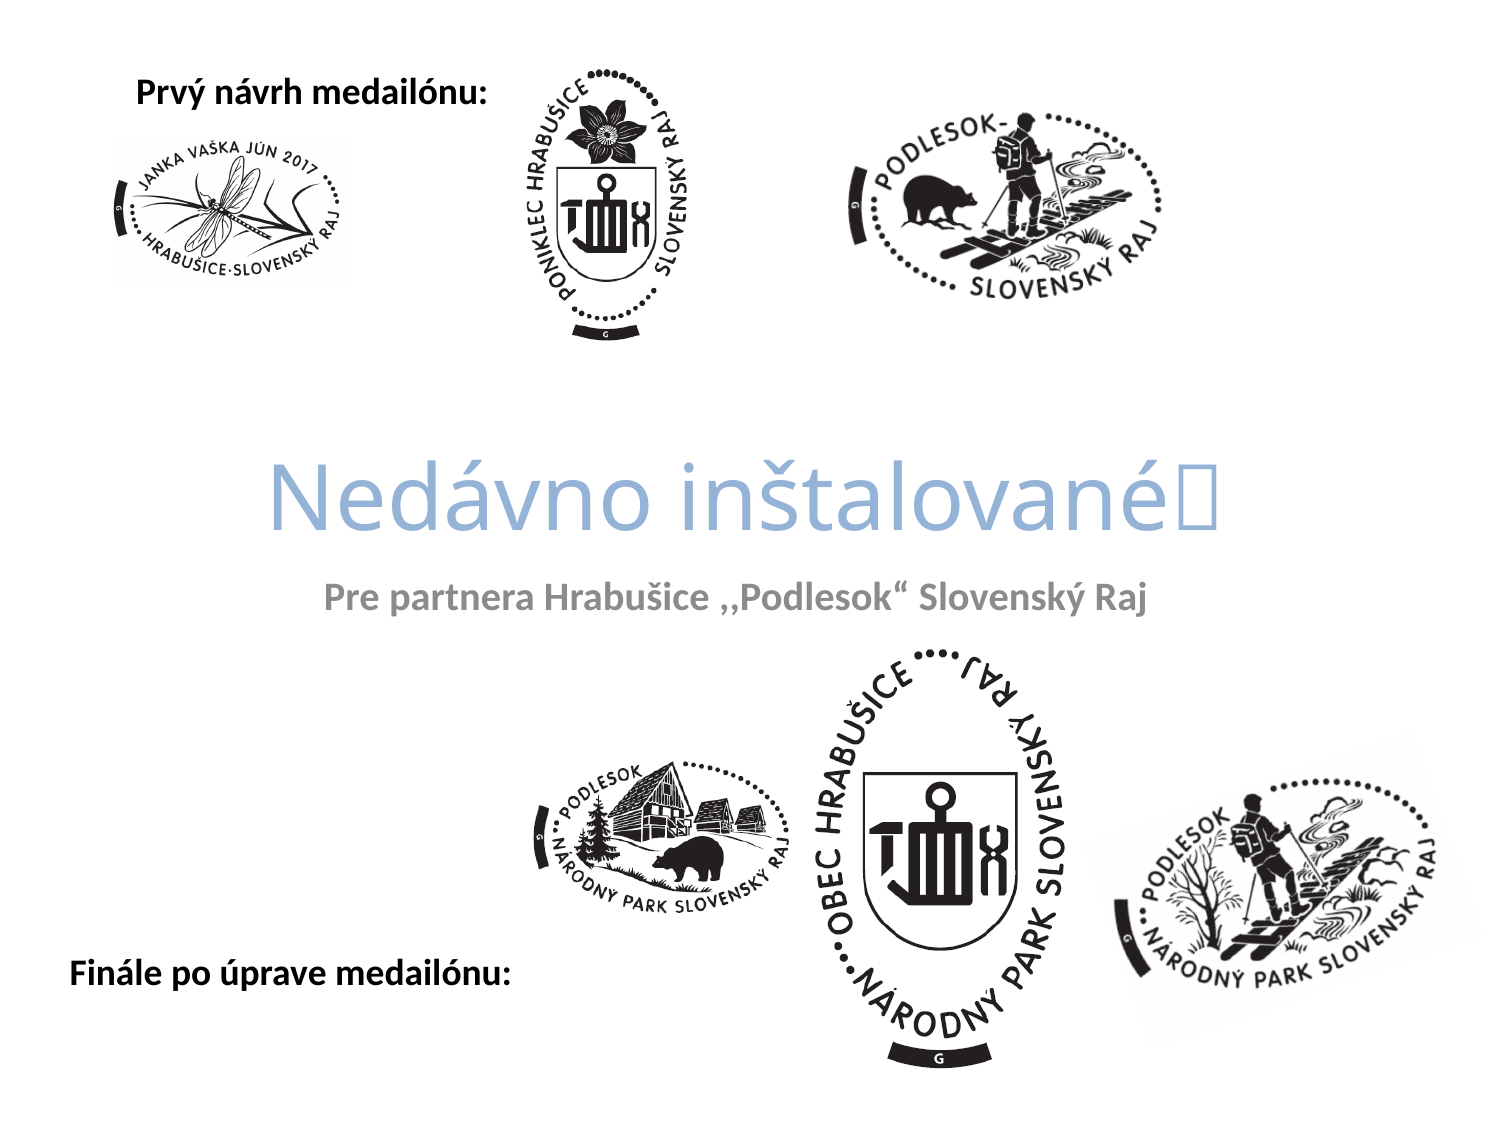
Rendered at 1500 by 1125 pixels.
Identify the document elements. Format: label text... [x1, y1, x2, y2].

picture [529, 754, 798, 917]
picture [844, 104, 1171, 300]
title Nedávno inštalované [108, 373, 1384, 615]
picture [518, 59, 706, 345]
picture [1107, 780, 1458, 998]
picture [111, 136, 349, 283]
text_box Finále po úprave medailónu: [54, 940, 528, 1001]
picture [804, 633, 1078, 1070]
text_box Prvý návrh medailónu: [121, 59, 504, 120]
subtitle Pre partnera Hrabušice ,,Podlesok“ Slovenský Raj [309, 562, 1194, 705]
